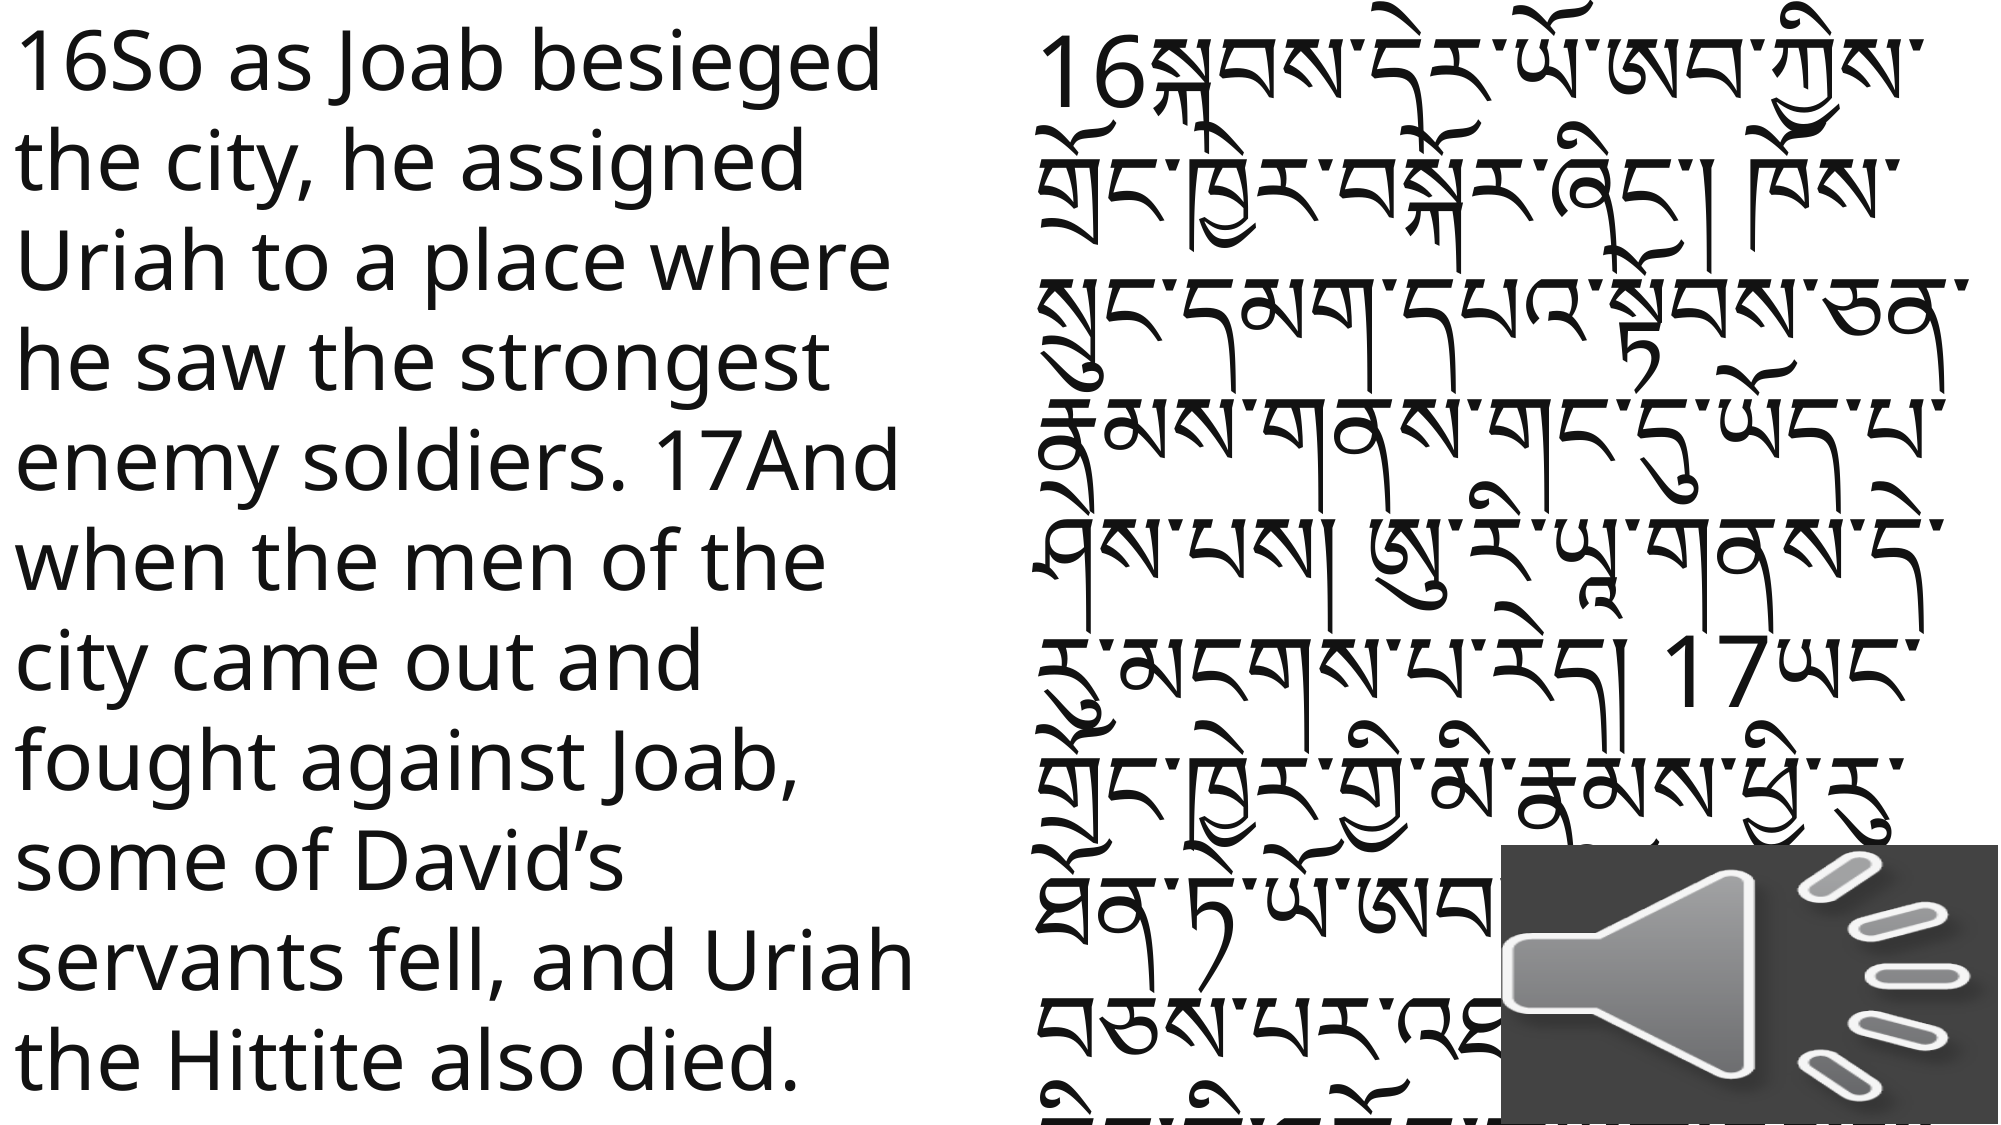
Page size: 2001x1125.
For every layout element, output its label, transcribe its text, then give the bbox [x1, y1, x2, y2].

text_box 16སྐབས་དེར་ཡོ་ཨབ་ཀྱིས་གྲོང་ཁྱེར་བསྐོར་ཞིང་། ཁོས་སྲུང་དམག་དཔའ་སྟོབས་ཅན་རྣམས་གནས་གང་དུ་ཡོད་པ་ཤེས་པས། ཨུ་རི་ཡཱ་གནས་དེ་རུ་མངགས་པ་རེད། 17ཡང་གྲོང་ཁྱེར་གྱི་མི་རྣམས་ཕྱི་རུ་ཐོན་ཏེ་ཡོ་ཨབ་འཁོར་དང་བཅས་པར་འཐབ་ཅིང་། དཱ་བིད་ཀྱི་འཁོར་གཡོག་རྣམས་ལས་འགའ་ཤས་འཆི་བར་གྱུར་པ་དང་། ཧེད་པ་ཨུ་རི་ཡཱ་ཡང་ཤིའོ། ། [1019, 0, 2000, 1125]
picture [1500, 843, 2000, 1125]
text_box 16So as Joab besieged the city, he assigned Uriah to a place where he saw the strongest enemy soldiers. 17And when the men of the city came out and fought against Joab, some of David’s servants fell, and Uriah the Hittite also died. [0, 0, 981, 1125]
